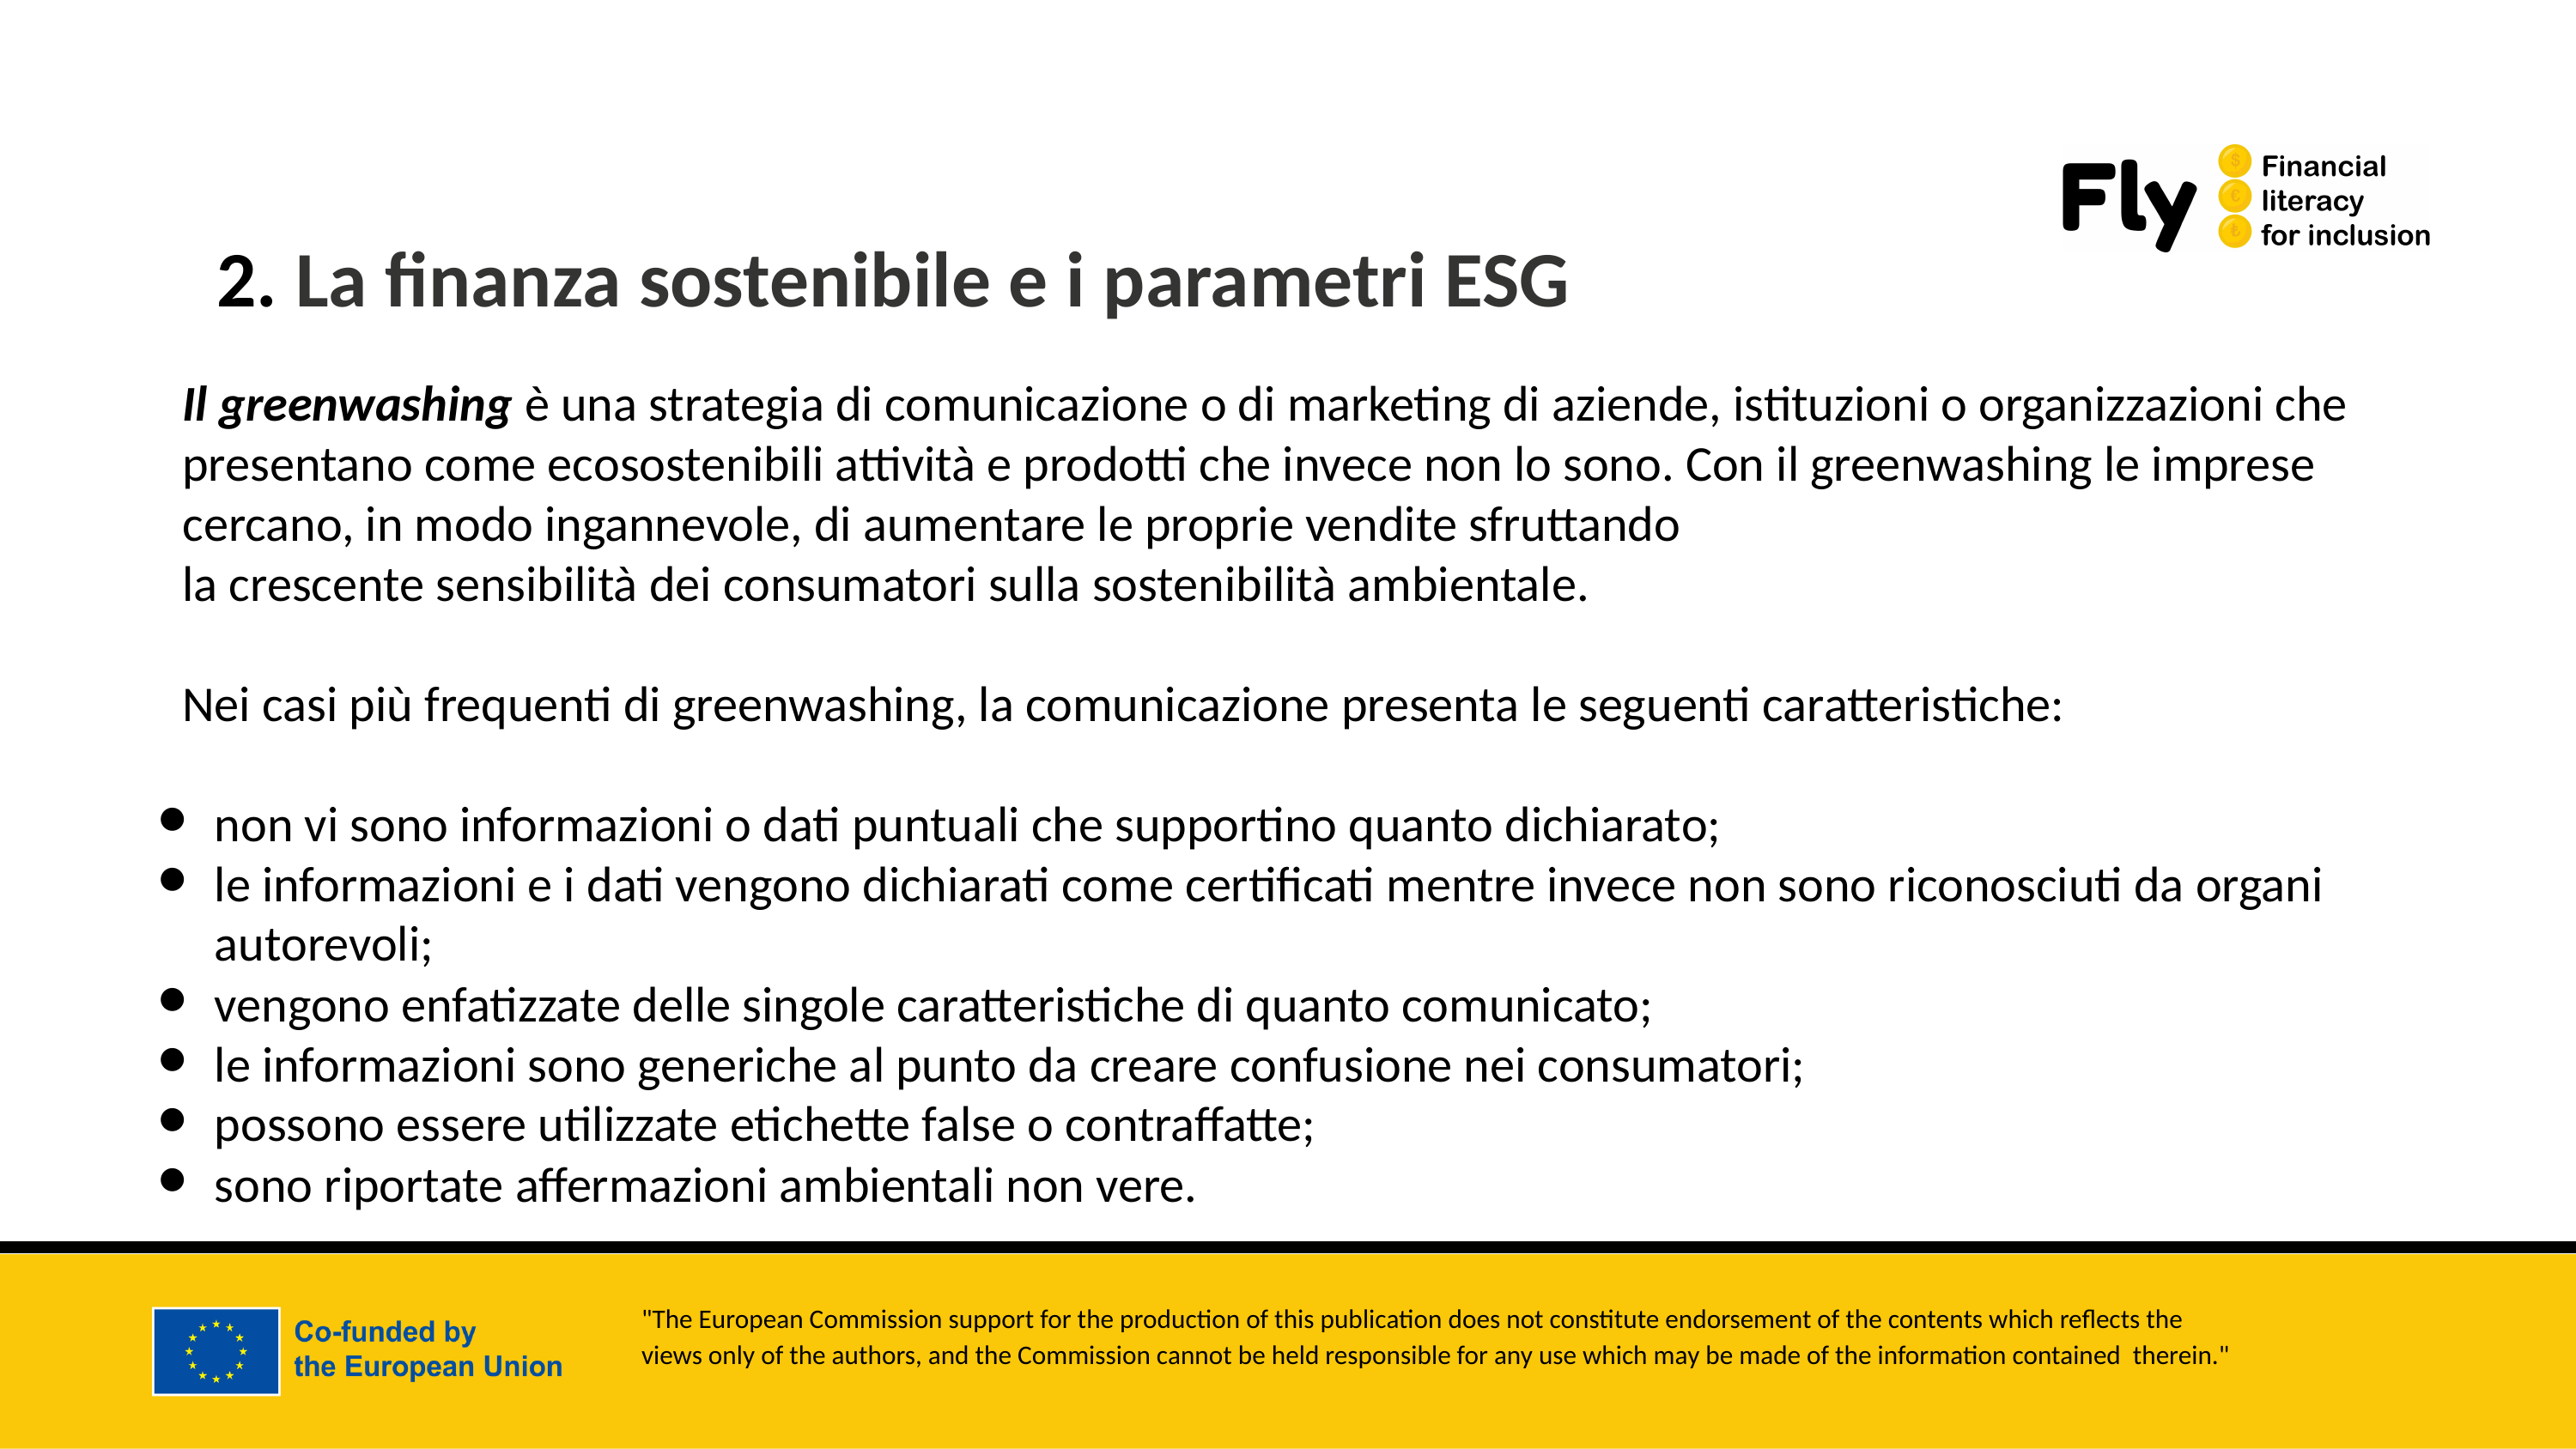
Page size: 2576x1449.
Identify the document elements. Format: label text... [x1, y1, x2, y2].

picture [149, 1308, 593, 1399]
text_box 2. La finanza sostenibile e i parametri ESG [204, 221, 1843, 329]
text_box Il greenwashing è una strategia di comunicazione o di marketing di aziende, istituzioni o organizzazioni che presentano come ecosostenibili attività e prodotti che invece non lo sono. Con il greenwashing le imprese cercano, in modo ingannevole, di aumentare le proprie vendite sfruttando la crescente sensibilità dei consumatori sulla sostenibilità ambientale. Nei casi più frequenti di greenwashing, la comunicazione presenta le seguenti caratteristiche: non vi sono informazioni o dati puntuali che supportino quanto dichiarato; le informazioni e i dati vengono dichiarati come certificati mentre invece non sono riconosciuti da organi autorevoli; vengono enfatizzate delle singole caratteristiche di quanto comunicato; le informazioni sono generiche al punto da creare confusione nei consumatori; possono essere utilizzate etichette false o contraffatte; sono riportate affermazioni ambientali non vere. [137, 364, 2383, 1308]
picture [2063, 144, 2430, 252]
